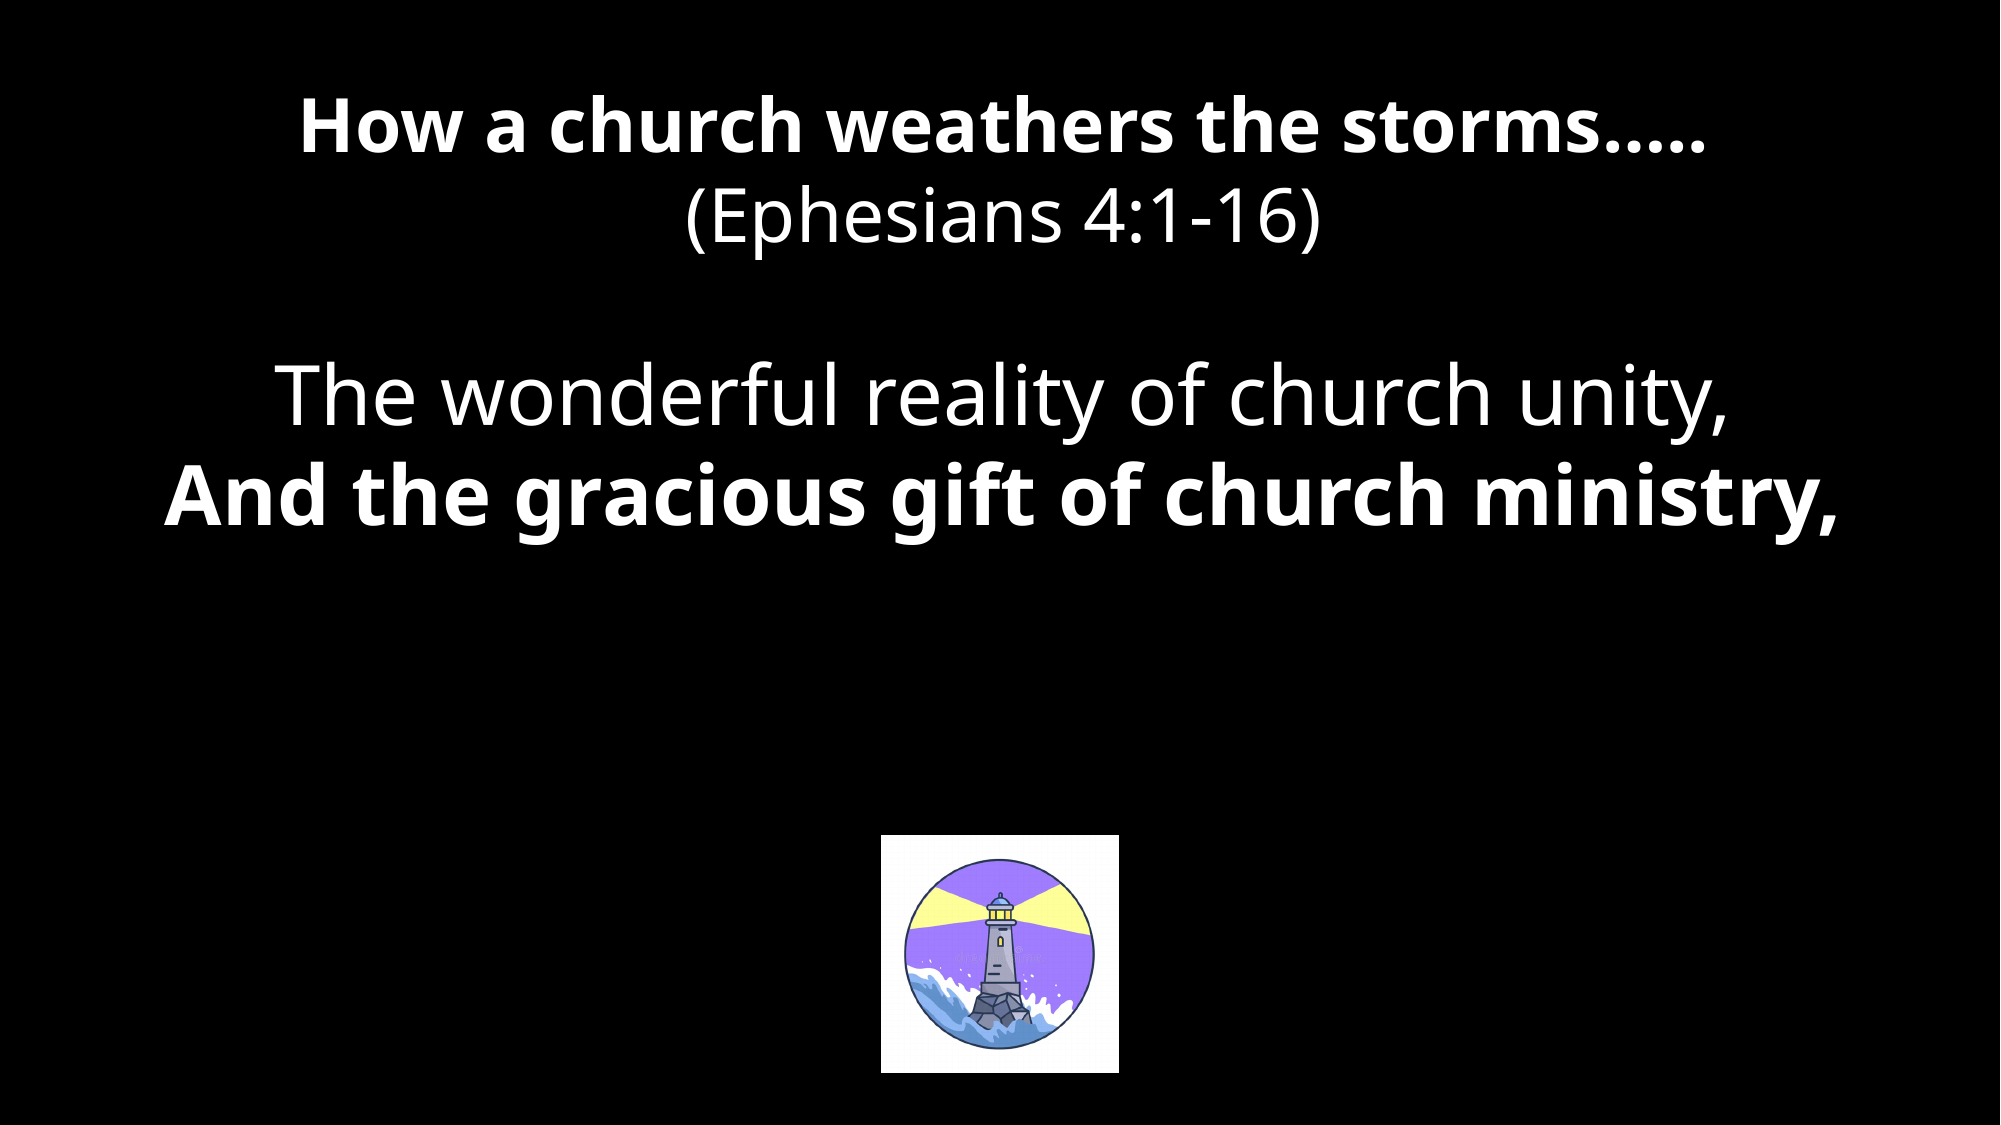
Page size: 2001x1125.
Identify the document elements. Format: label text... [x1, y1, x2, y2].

text_box The wonderful reality of church unity, And the gracious gift of church ministry, [108, 335, 1899, 550]
picture [880, 835, 1119, 1074]
text_box How a church weathers the storms….. (Ephesians 4:1-16) [227, 70, 1781, 266]
